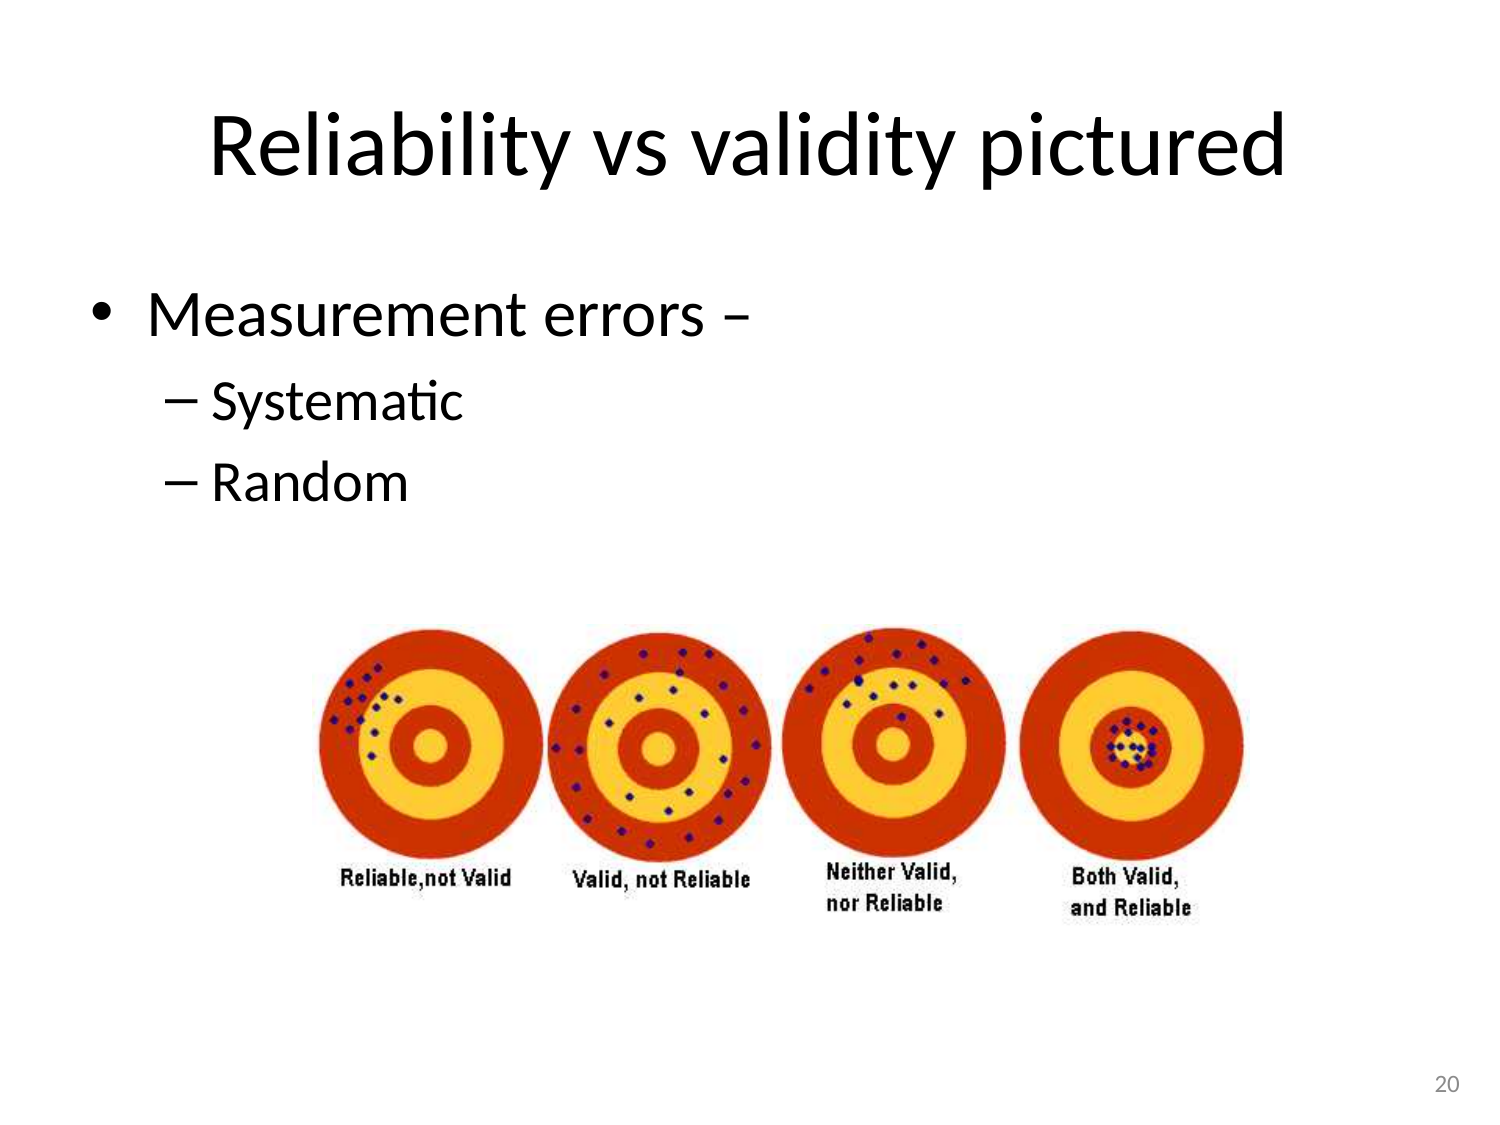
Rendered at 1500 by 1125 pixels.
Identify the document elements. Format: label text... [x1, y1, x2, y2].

list Measurement errors – Systematic Random [75, 262, 1425, 1005]
picture [312, 624, 1251, 938]
title Reliability vs validity pictured [75, 45, 1425, 233]
